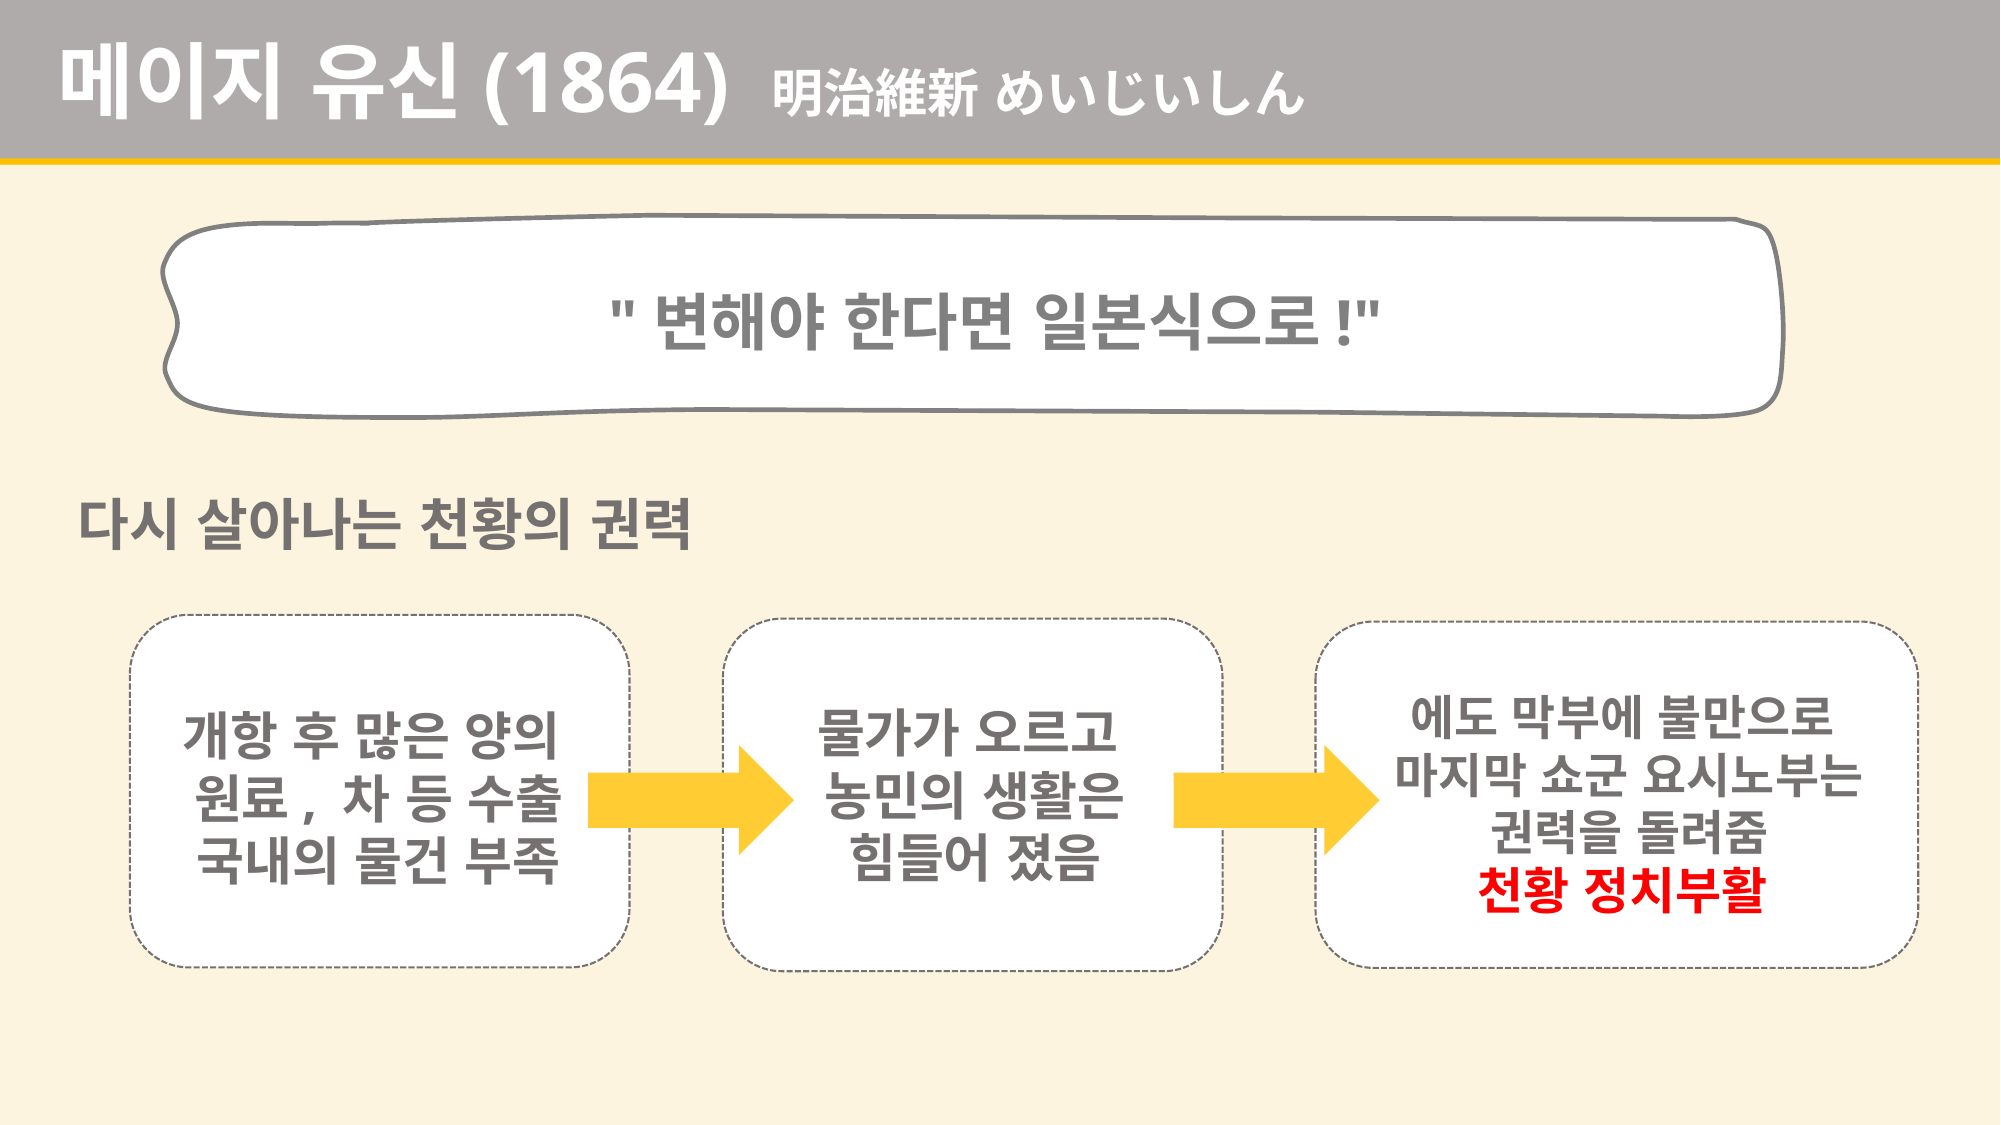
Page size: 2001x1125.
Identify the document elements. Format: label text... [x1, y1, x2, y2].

text_box [128, 899, 631, 969]
text_box [586, 742, 796, 858]
text_box 메이지 유신(1864) 明治維新 めいじいしん [0, 0, 2000, 159]
text_box [1172, 742, 1382, 858]
text_box [144, 613, 615, 633]
text_box 농민들이 도시에 가서 상인이 된농민들이 도시에 가서 상인이 된 [1314, 620, 1920, 969]
text_box 다시 살아나는 천황의 권력 [62, 481, 1047, 564]
text_box [783, 612, 1203, 673]
text_box 에도 막부에 불만으로 마지막 쇼군 요시노부는 권력을 돌려줌 천황 정치부활 [1354, 680, 1905, 928]
text_box "변해야 한다면 일본식으로!" [264, 275, 1744, 366]
text_box [161, 214, 1785, 419]
text_box 개항 후 많은 양의 원료, 차 등 수출 국내의 물건 부족 [122, 633, 635, 899]
text_box 농민들이 도시에 가서 상인이 된농민들이 도시에 가서 상인이 된 [721, 617, 1224, 771]
text_box 농민들이 도시에 가서 상인이 된농민들이 도시에 가서 상인이 된 [721, 829, 1224, 973]
text_box 물가가 오르고 농민의 생활은 힘들어 졌음 [750, 692, 1200, 896]
